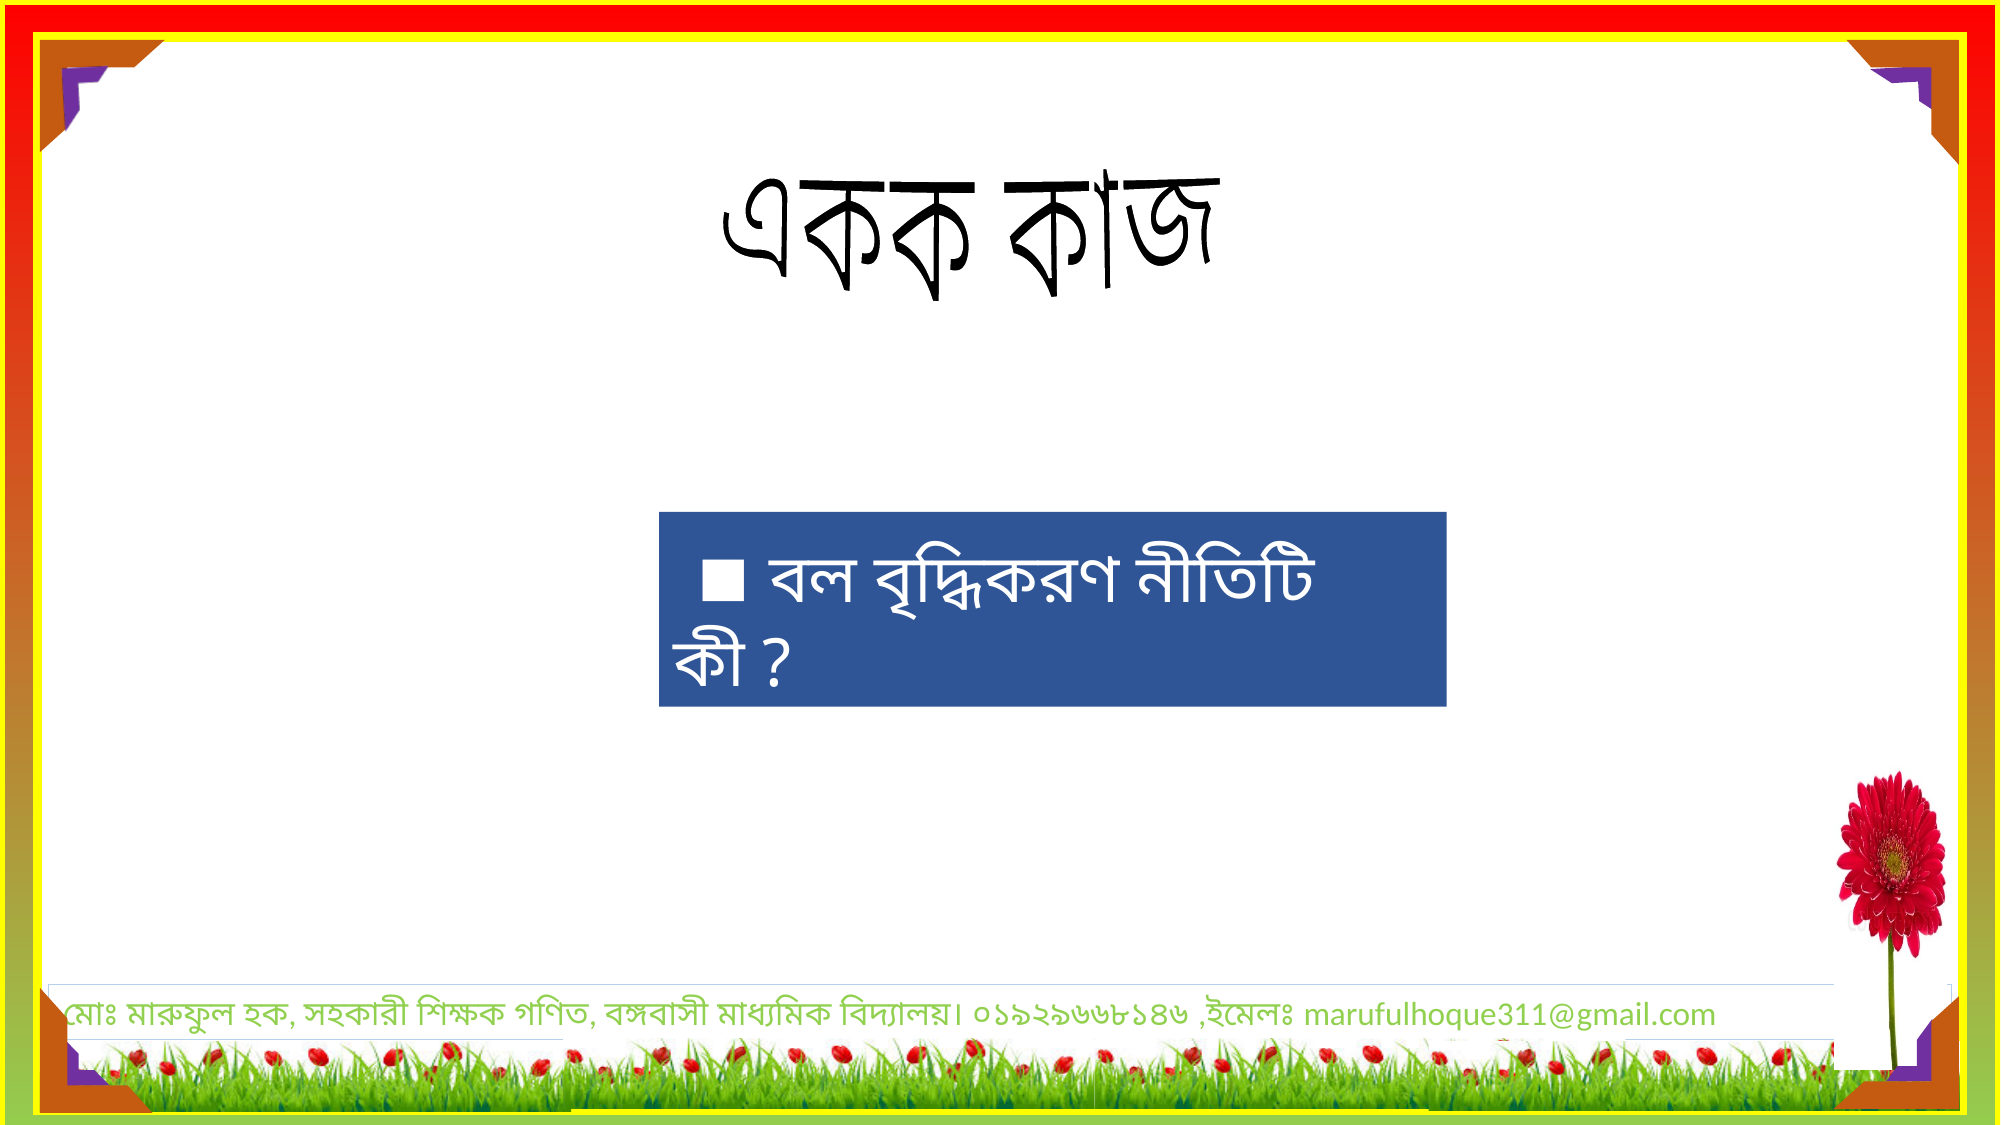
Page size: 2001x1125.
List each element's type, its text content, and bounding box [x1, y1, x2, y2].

text_box একক কাজ [1001, 166, 1224, 301]
text_box ▪ বল বৃদ্ধিকরণ নীতিটি কী ? [659, 511, 1447, 707]
picture [62, 66, 109, 131]
text_box একক কাজ [720, 175, 791, 282]
text_box একক কাজ [796, 176, 978, 305]
picture [68, 742, 1960, 1112]
